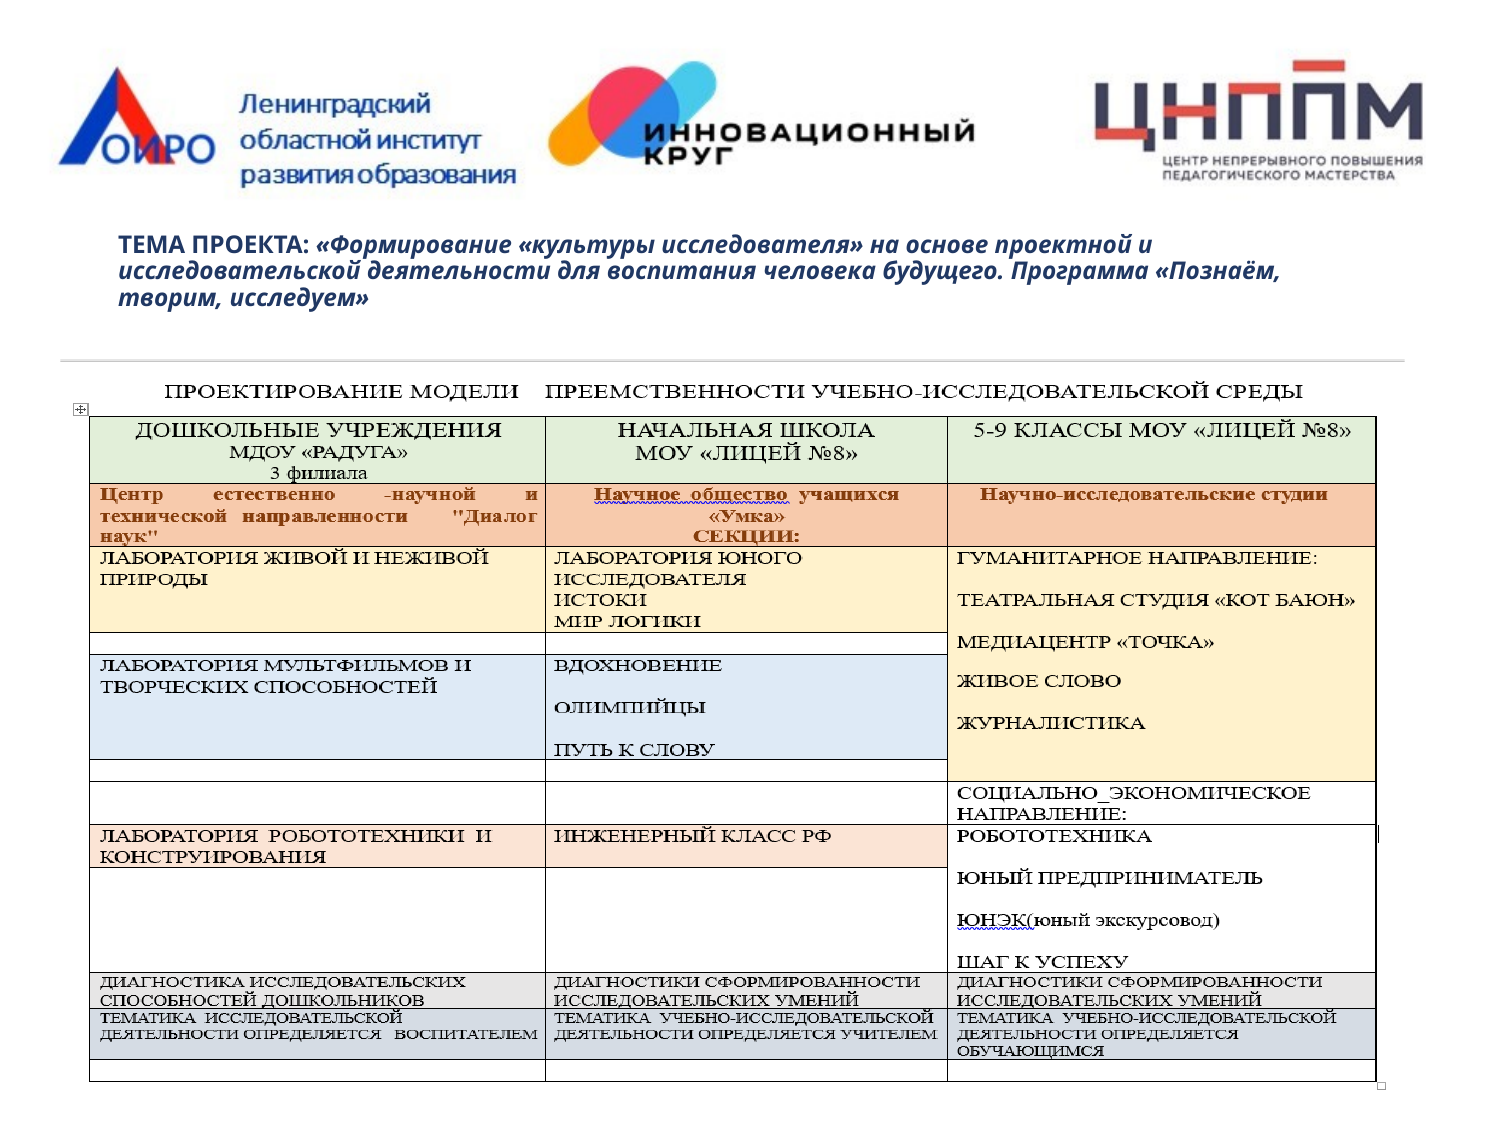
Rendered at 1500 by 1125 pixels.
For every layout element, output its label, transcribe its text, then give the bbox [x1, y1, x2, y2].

title ТЕМА ПРОЕКТА: «Формирование «культуры исследователя» на основе проектной и исследовательской деятельности для воспитания человека будущего. Программа «Познаём, творим, исследуем» [103, 59, 1397, 359]
picture [0, 0, 1500, 1125]
